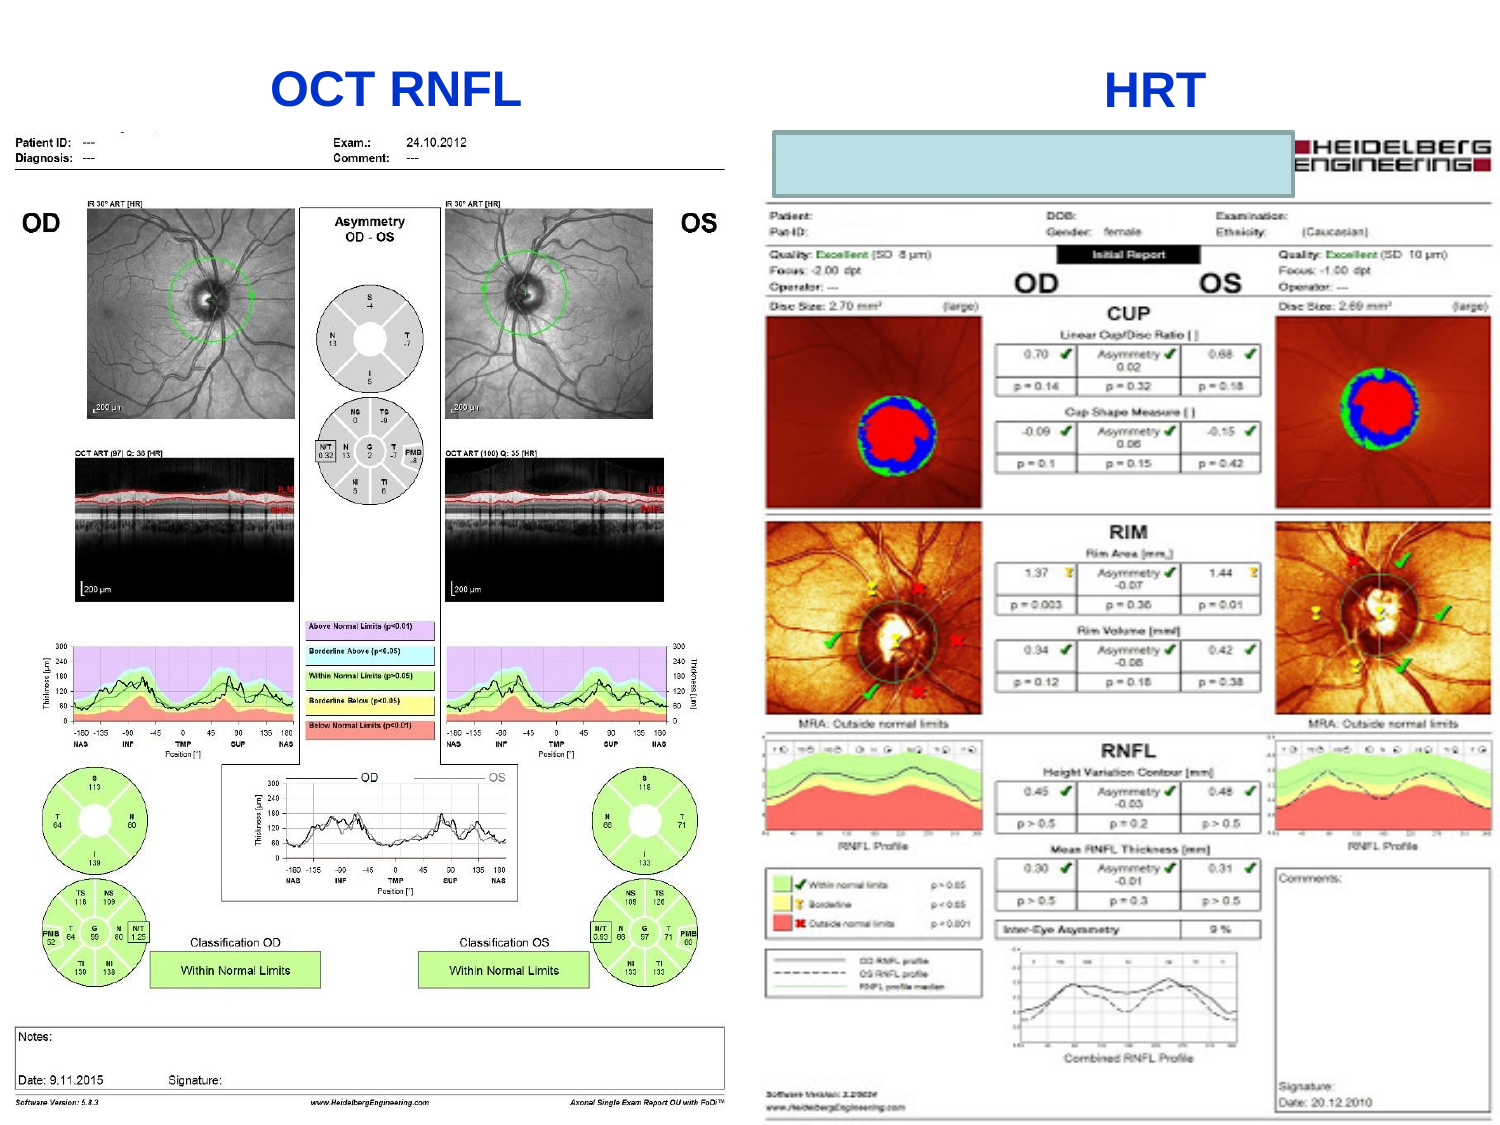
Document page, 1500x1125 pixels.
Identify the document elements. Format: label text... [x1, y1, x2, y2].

list HRT [789, 20, 1452, 126]
list OCT RNFL [64, 19, 728, 125]
picture [0, 132, 739, 1125]
picture [761, 135, 1500, 1125]
